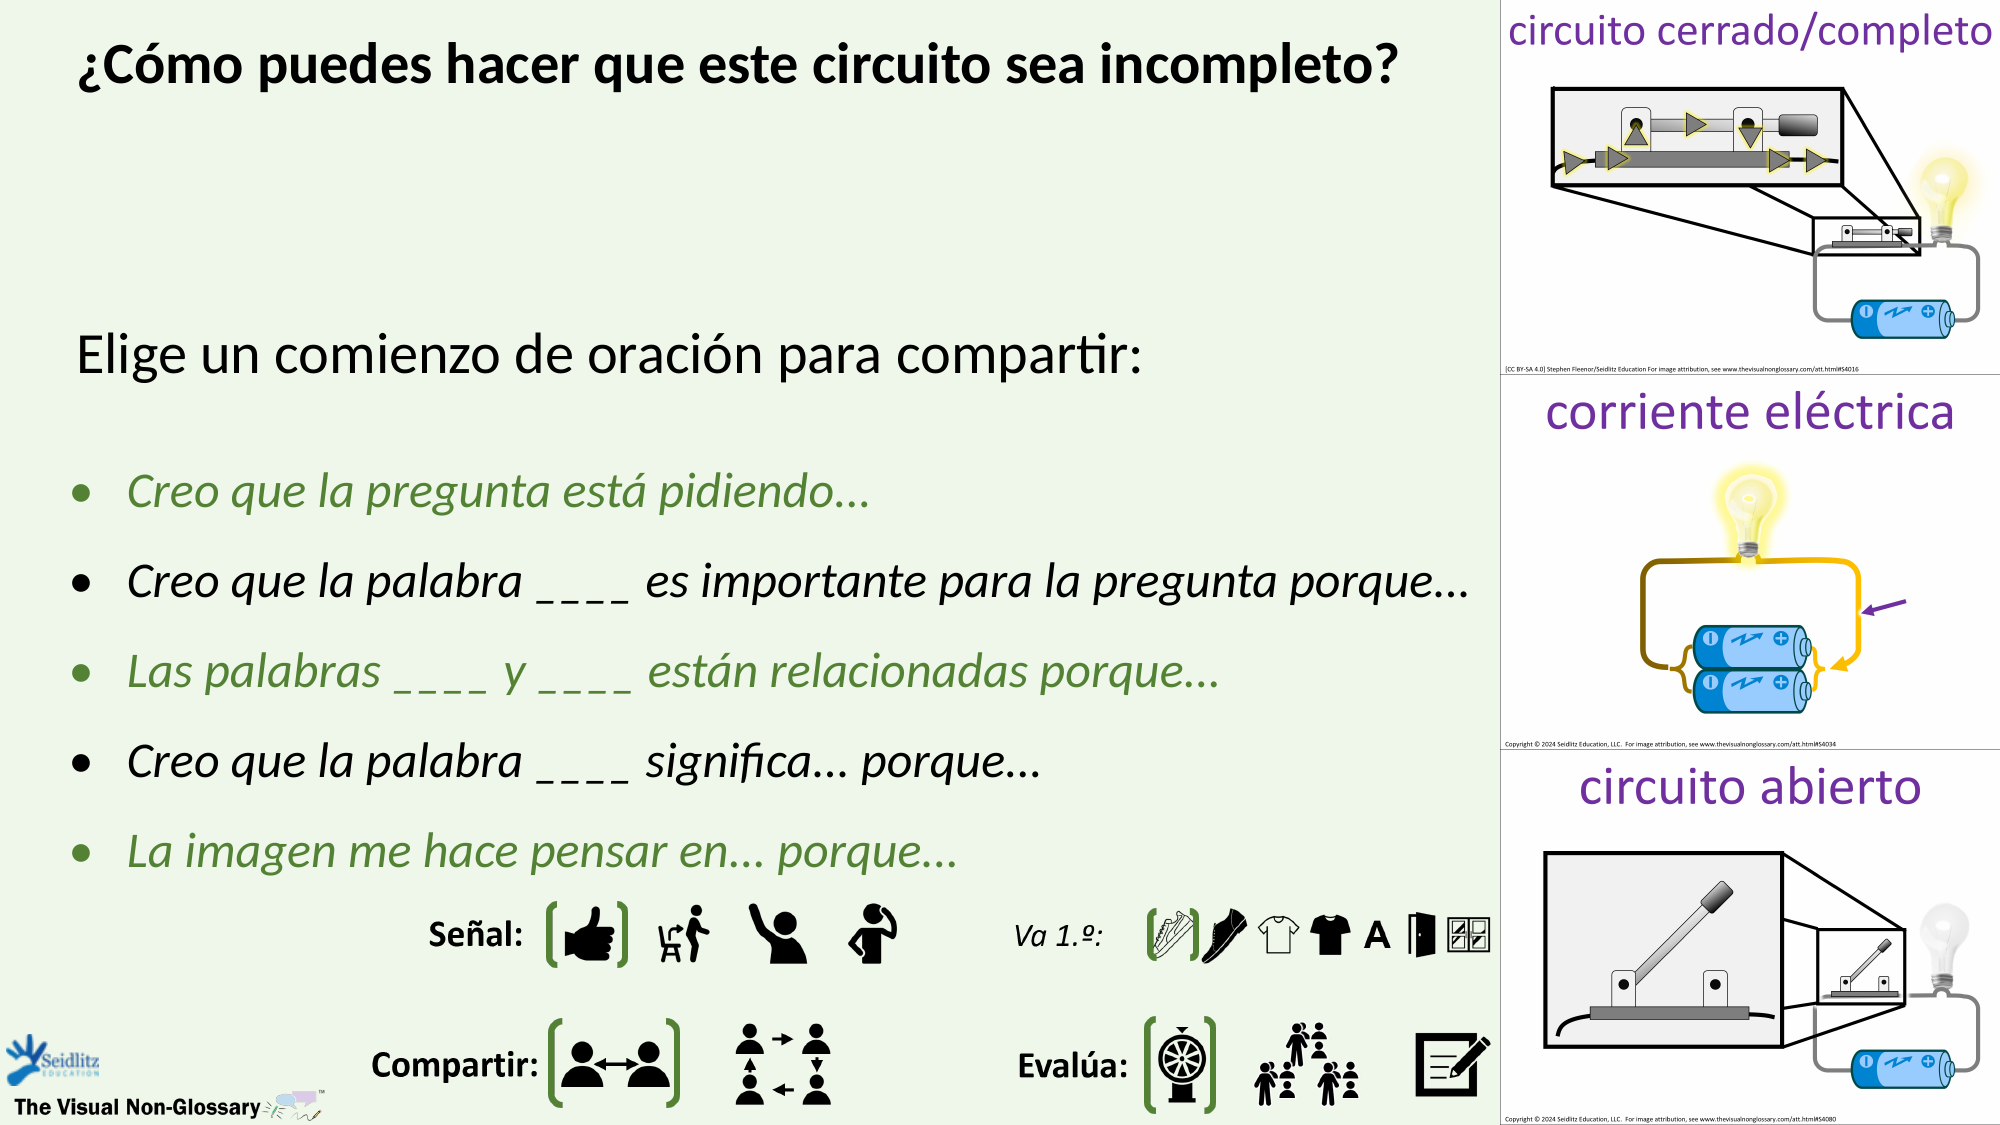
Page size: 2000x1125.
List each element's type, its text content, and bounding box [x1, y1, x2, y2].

text_box Elige un comienzo de oración para compartir: [61, 307, 1479, 374]
picture [1499, 0, 2000, 1125]
picture [0, 1034, 328, 1125]
picture [347, 899, 1491, 1114]
text_box ¿Cómo puedes hacer que este circuito sea incompleto? [61, 18, 1479, 103]
text_box • Creo que la pregunta está pidiendo... • Creo que la palabra ____ es importante para la pregunta porque... • Las palabras ____ y ____ están relacionadas porque... • Creo que la palabra ____ significa... porque... • La imagen me hace pensar en... porque... [53, 374, 1487, 885]
